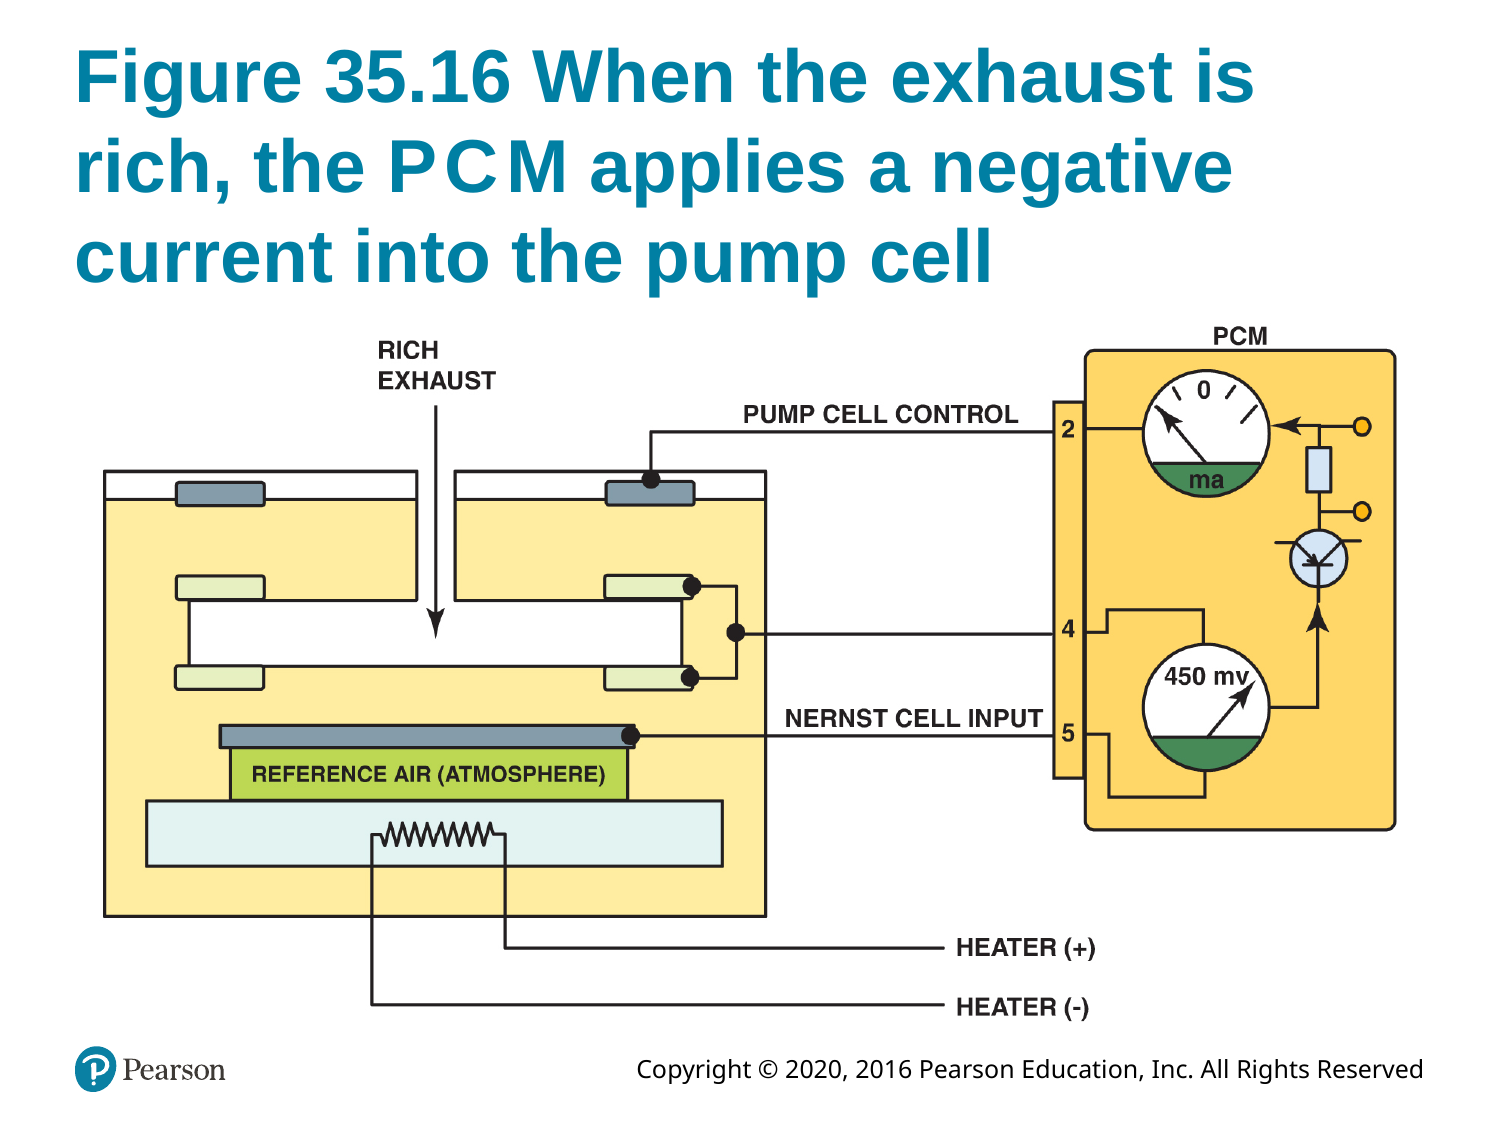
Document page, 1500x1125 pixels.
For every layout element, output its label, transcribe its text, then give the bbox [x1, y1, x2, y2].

picture [99, 322, 1400, 1026]
title Figure 35.16 When the exhaust is rich, the P C M applies a negative current into the pump cell [74, 27, 1425, 298]
